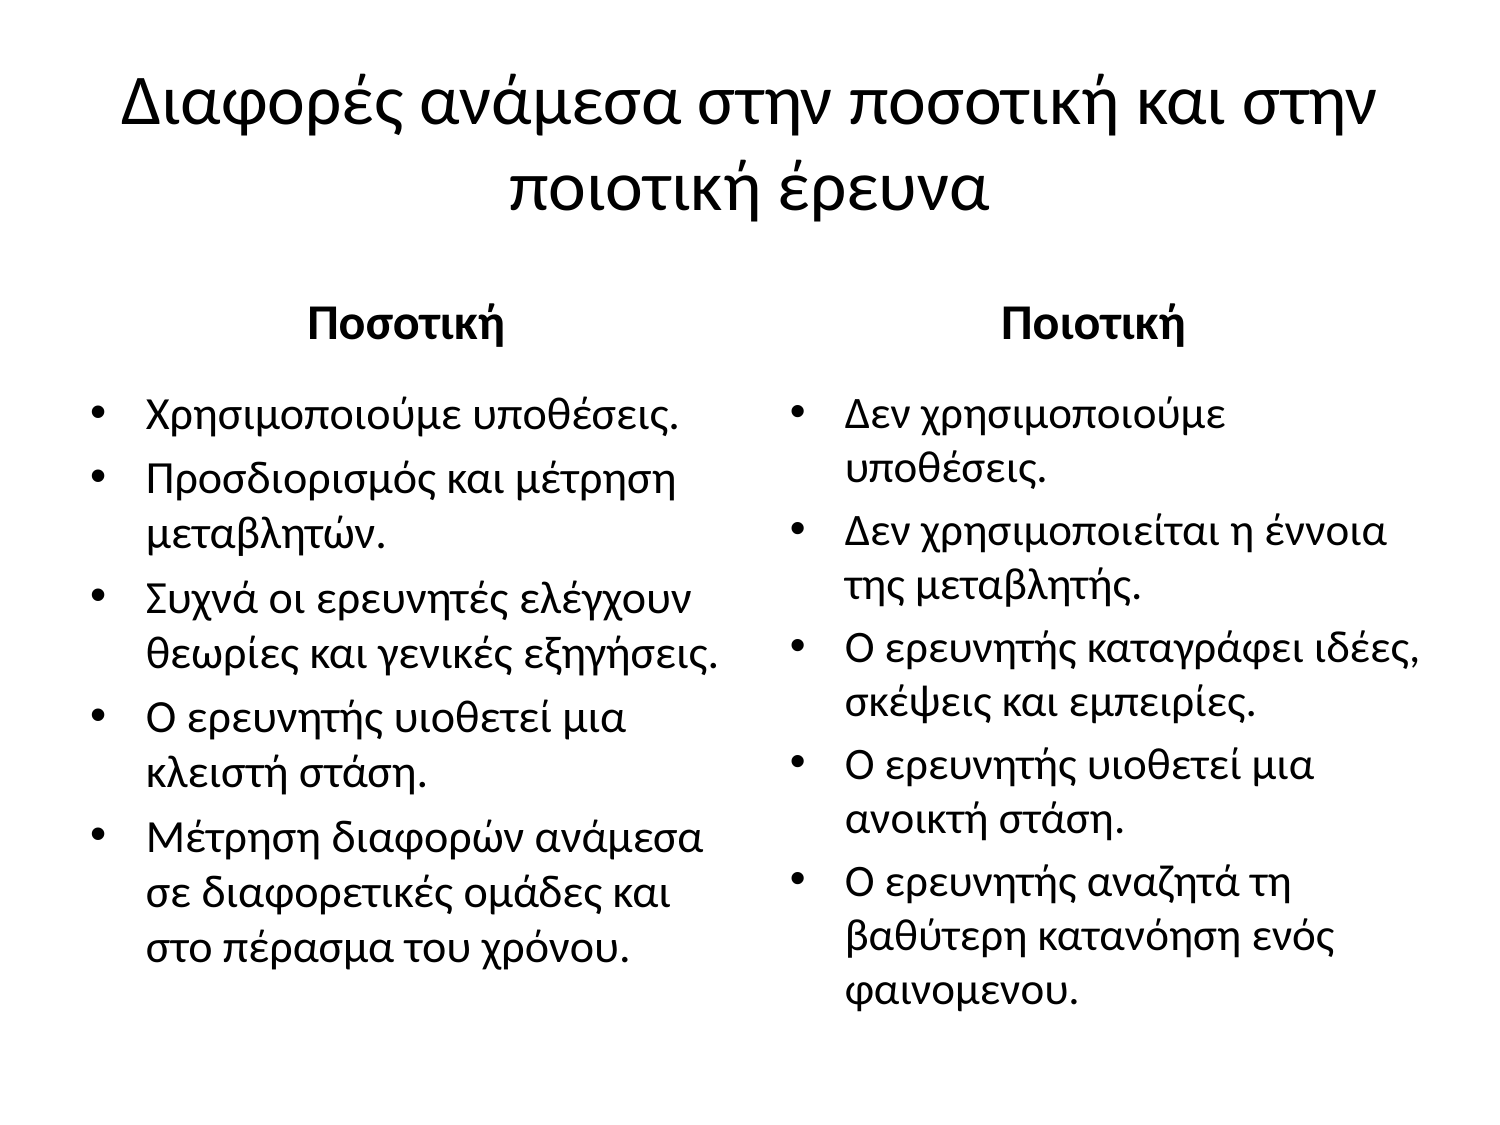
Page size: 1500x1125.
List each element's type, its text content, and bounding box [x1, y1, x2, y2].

list Ποιοτική [761, 251, 1425, 357]
title Διαφορές ανάμεσα στην ποσοτική και στην ποιοτική έρευνα [75, 45, 1425, 233]
list Ποσοτική [75, 251, 738, 357]
list Δεν χρησιμοποιούμε υποθέσεις. Δεν χρησιμοποιείται η έννοια της μεταβλητής. Ο ερευνητής καταγράφει ιδέες, σκέψεις και εμπειρίες. Ο ερευνητής υιοθετεί μια ανοικτή στάση. Ο ερευνητής αναζητά τη βαθύτερη κατανόηση ενός φαινομενου. [774, 376, 1438, 1025]
list Χρησιμοποιούμε υποθέσεις. Προσδιορισμός και μέτρηση μεταβλητών. Συχνά οι ερευνητές ελέγχουν θεωρίες και γενικές εξηγήσεις. Ο ερευνητής υιοθετεί μια κλειστή στάση. Μέτρηση διαφορών ανάμεσα σε διαφορετικές ομάδες και στο πέρασμα του χρόνου. [75, 376, 738, 1025]
